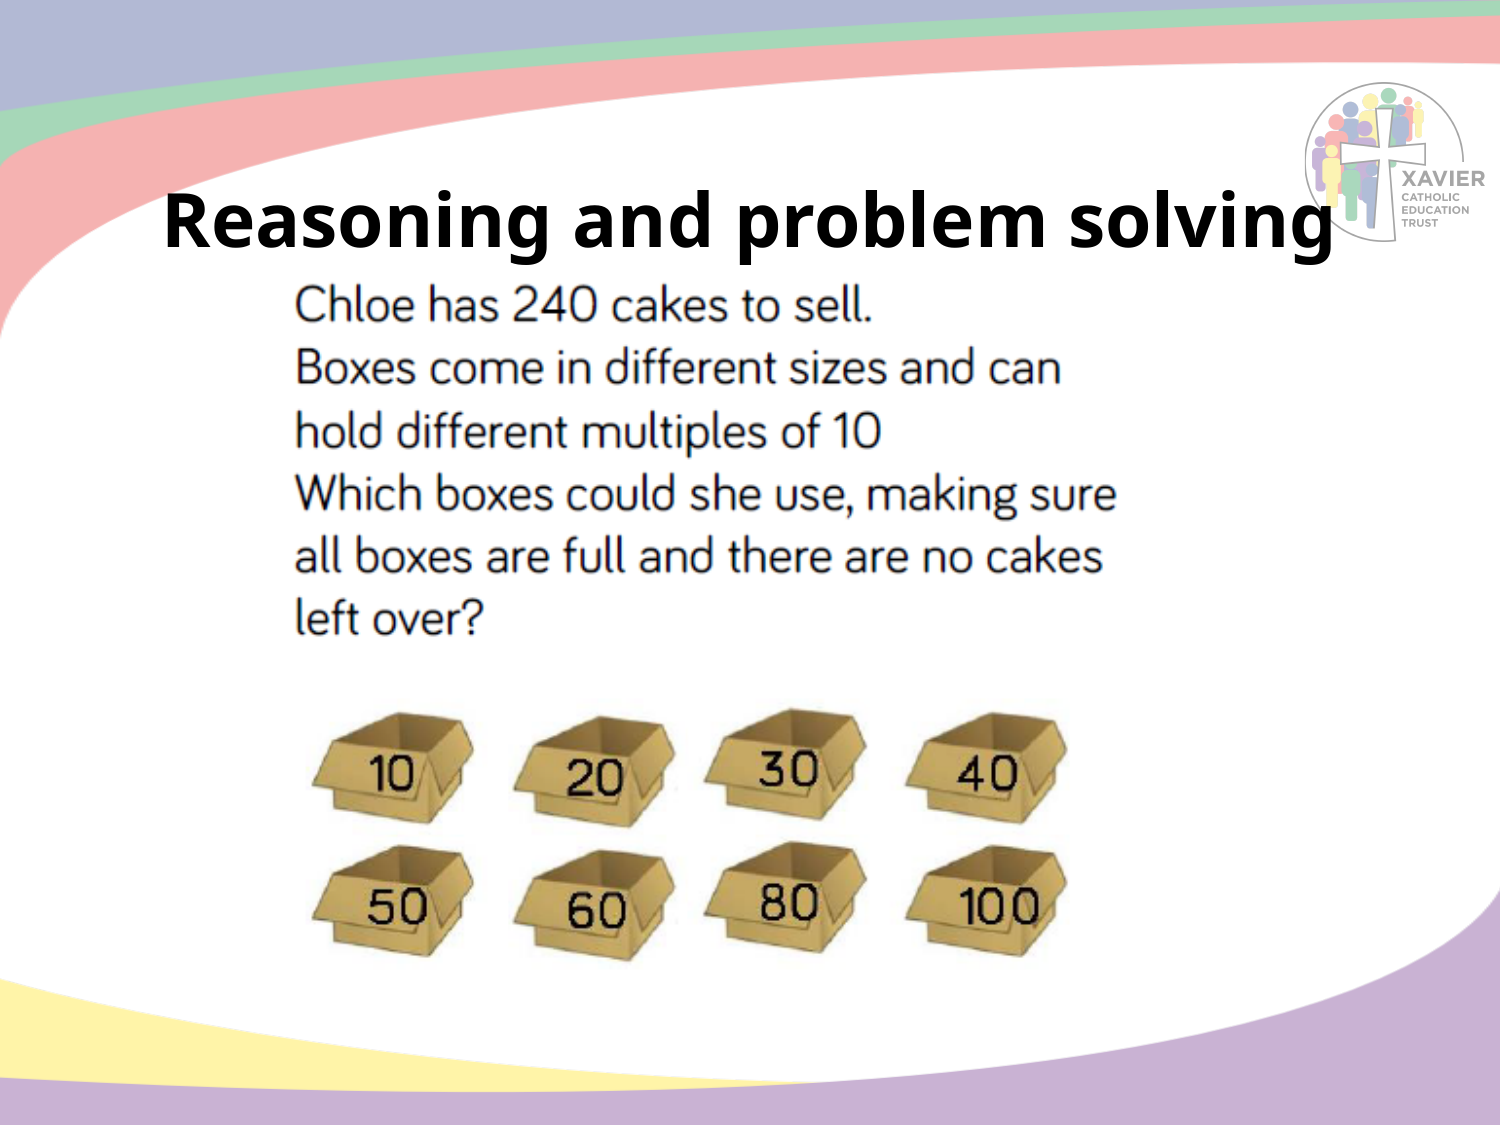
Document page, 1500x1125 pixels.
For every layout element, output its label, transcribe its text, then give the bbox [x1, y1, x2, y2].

title Reasoning and problem solving [112, 130, 1388, 272]
picture [283, 271, 1142, 991]
